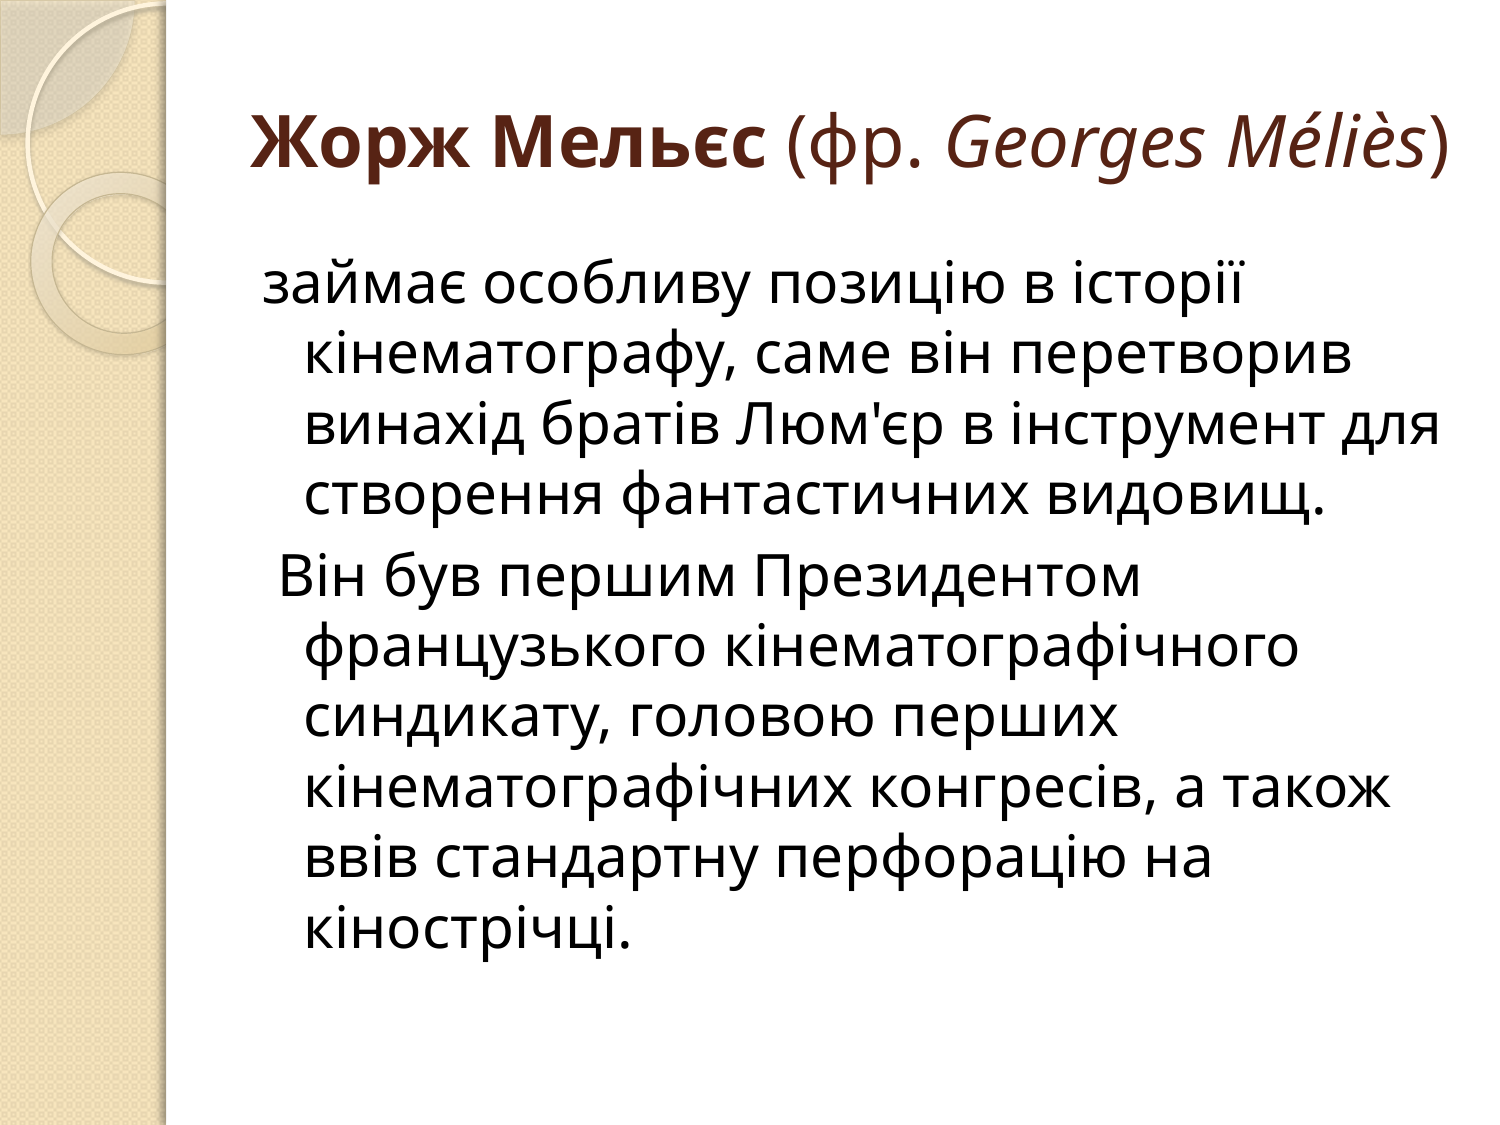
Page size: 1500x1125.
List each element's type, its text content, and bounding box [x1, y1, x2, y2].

title Жорж Мельєс (фр. Georges Méliès) [235, 45, 1466, 233]
list займає особливу позицію в історії кінематографу, саме він перетворив винахід братів Люм'єр в інструмент для створення фантастичних видовищ. Він був першим Президентом французького кінематографічного синдикату, головою перших кінематографічних конгресів, а також ввів стандартну перфорацію на кінострічці. [235, 237, 1466, 1025]
